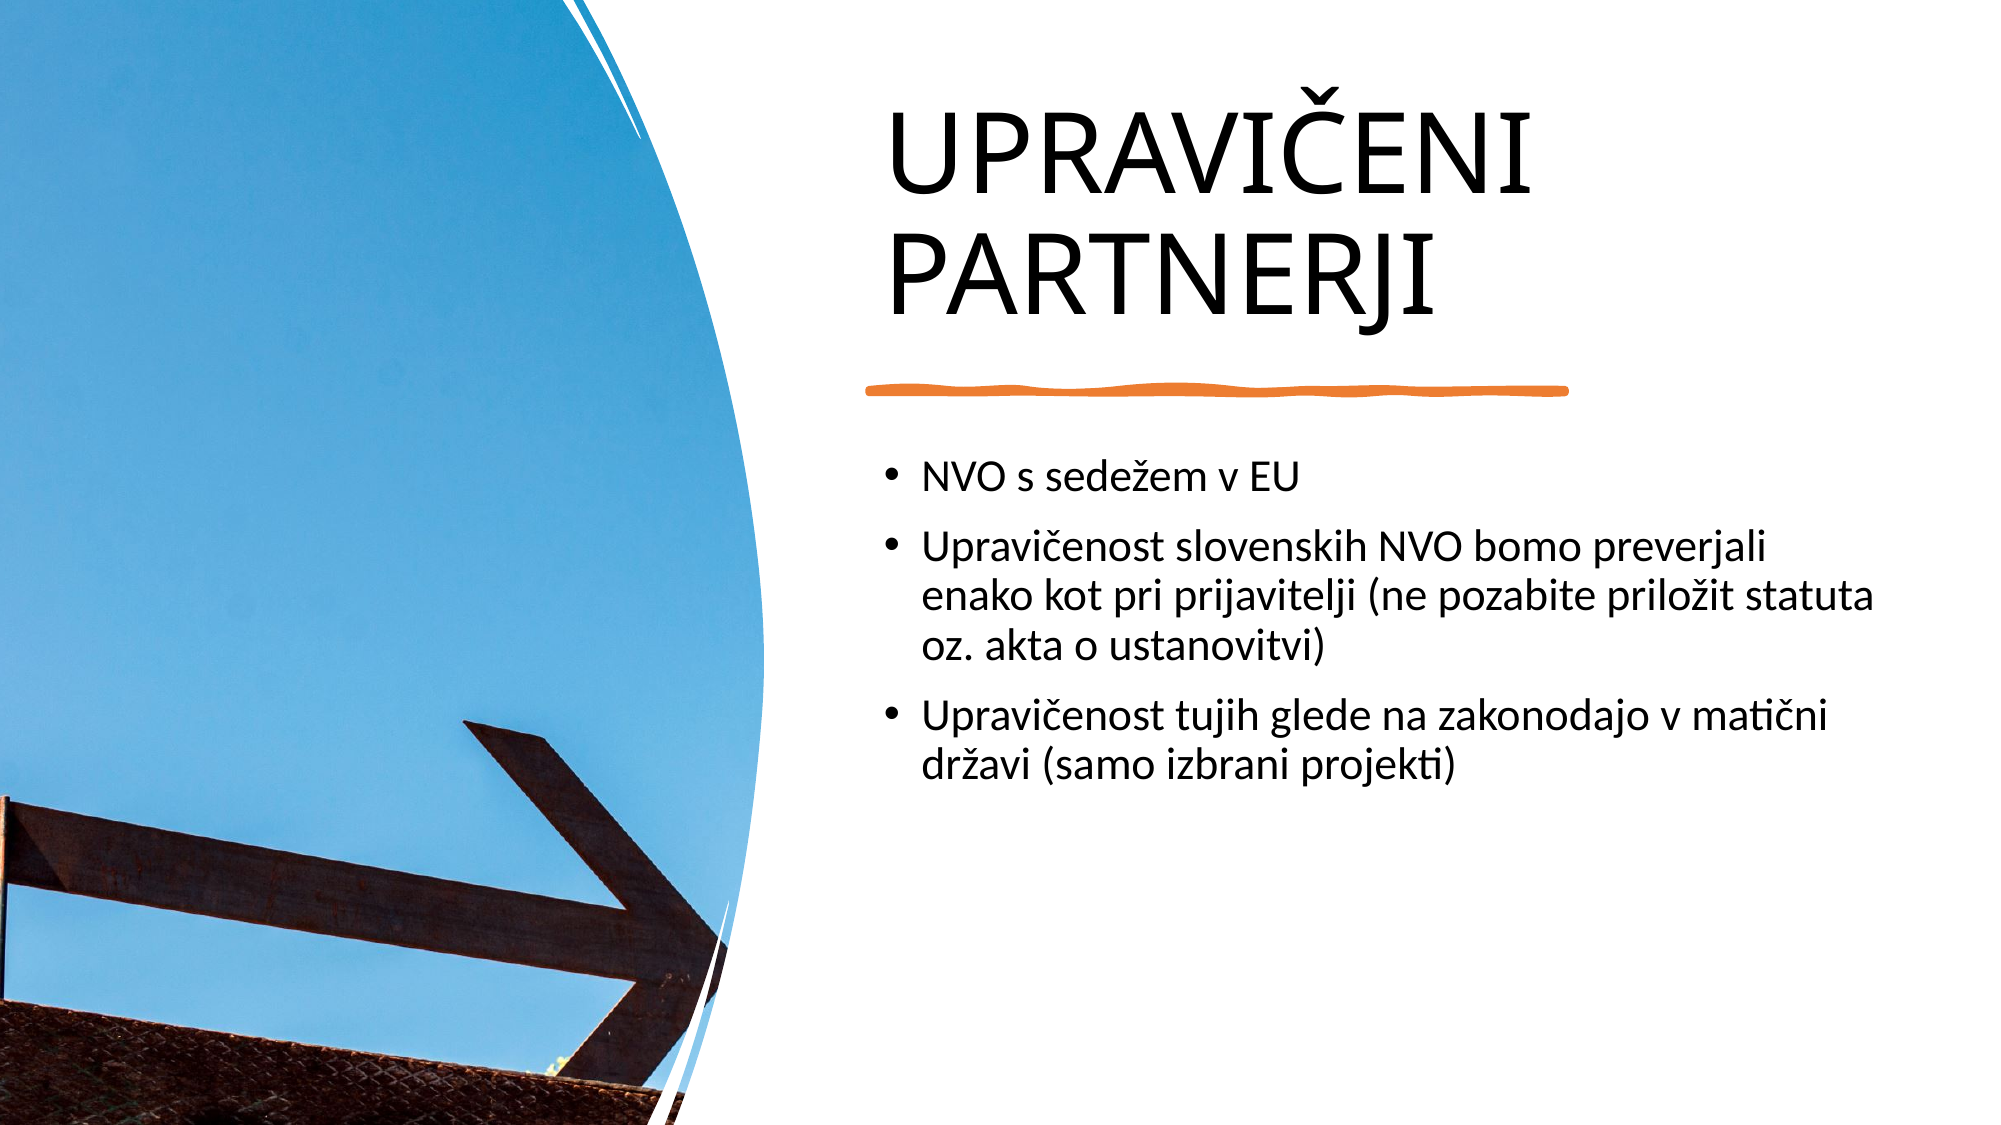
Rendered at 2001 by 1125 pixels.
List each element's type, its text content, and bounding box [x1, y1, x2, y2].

text_box [764, 0, 2000, 1125]
picture [0, 0, 764, 1125]
list NVO s sedežem v EU Upravičenost slovenskih NVO bomo preverjali enako kot pri prijavitelji (ne pozabite priložit statuta oz. akta o ustanovitvi) Upravičenost tujih glede na zakonodajo v matični državi (samo izbrani projekti) [869, 443, 1895, 1016]
text_box [867, 385, 1567, 396]
title UPRAVIČENI PARTNERJI [869, 53, 1895, 347]
